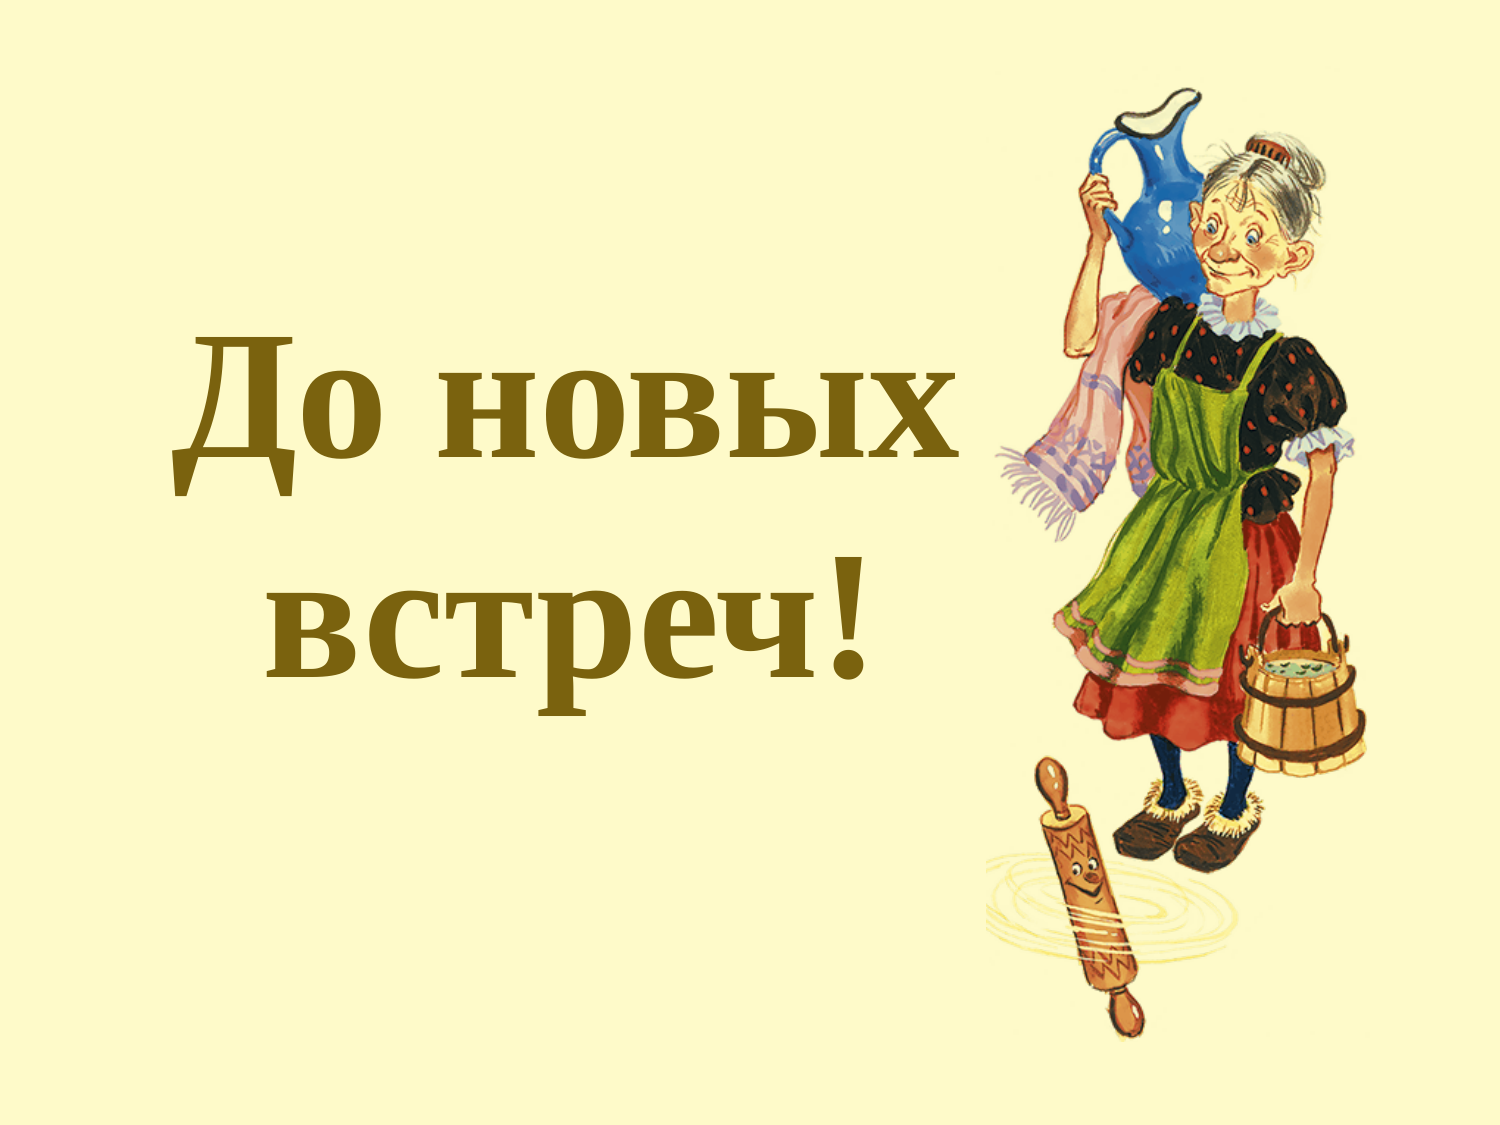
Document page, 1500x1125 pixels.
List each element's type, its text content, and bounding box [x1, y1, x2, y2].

text_box До новых встреч! [64, 267, 976, 722]
picture [985, 66, 1370, 1042]
